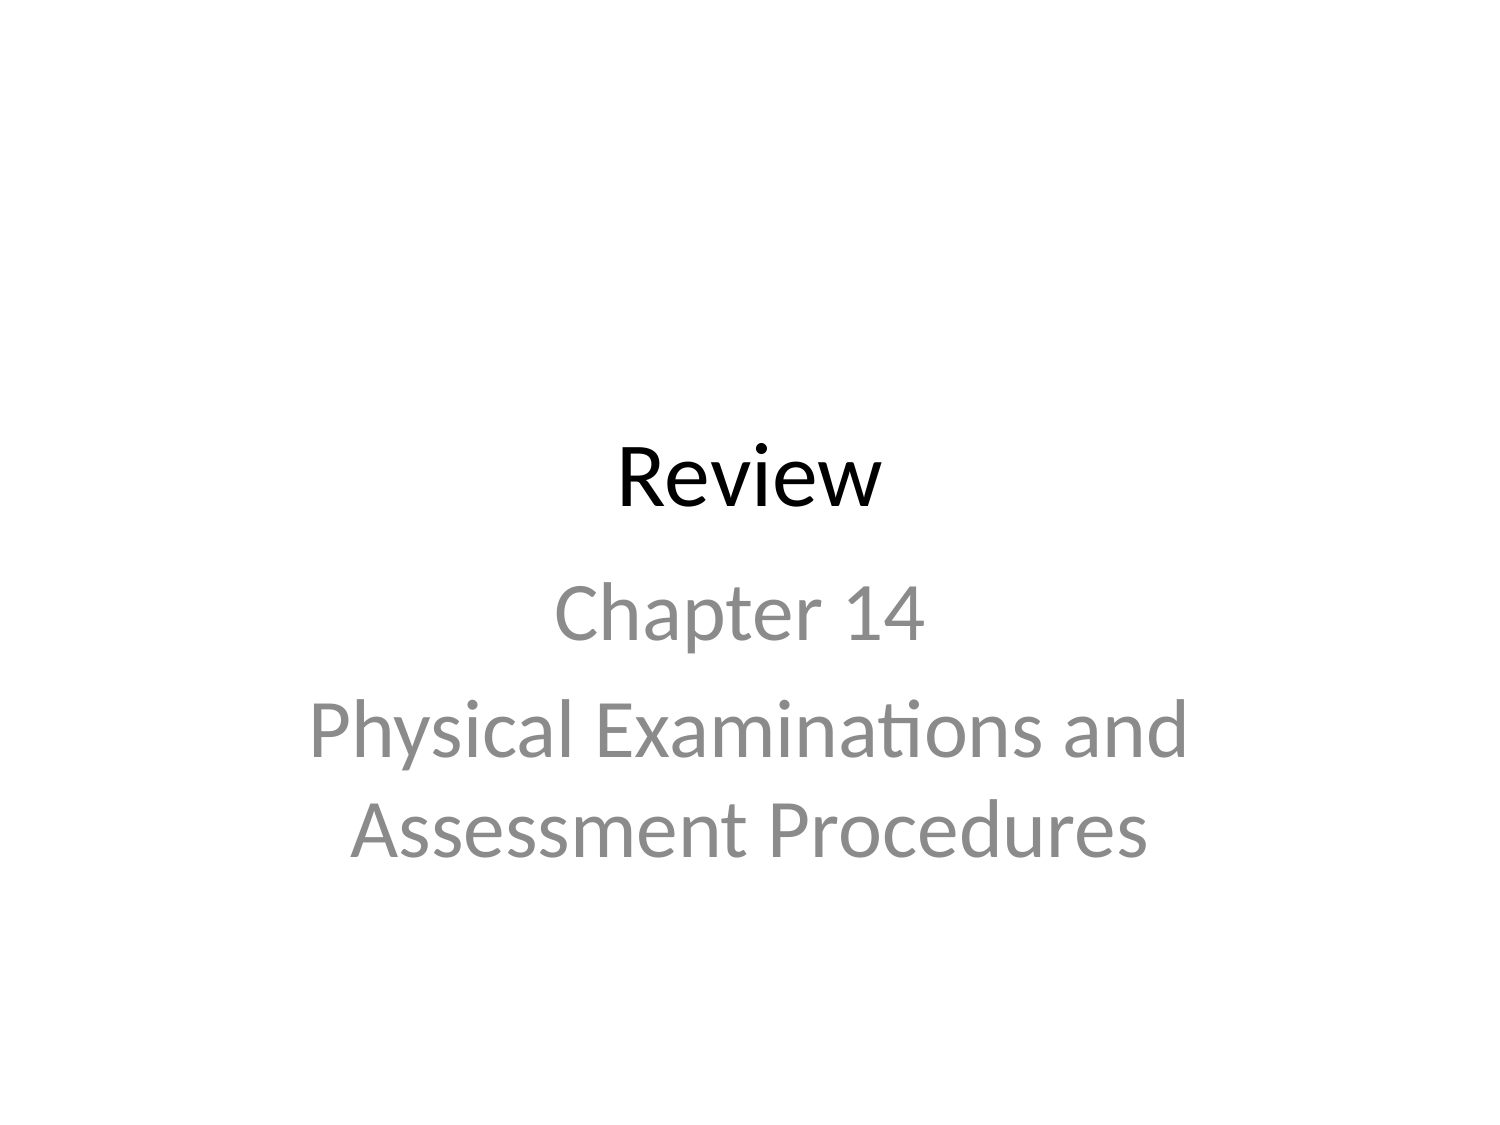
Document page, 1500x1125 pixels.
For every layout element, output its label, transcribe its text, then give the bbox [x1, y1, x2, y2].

subtitle Chapter 14 Physical Examinations and Assessment Procedures [225, 549, 1275, 1050]
title Review [112, 349, 1388, 591]
